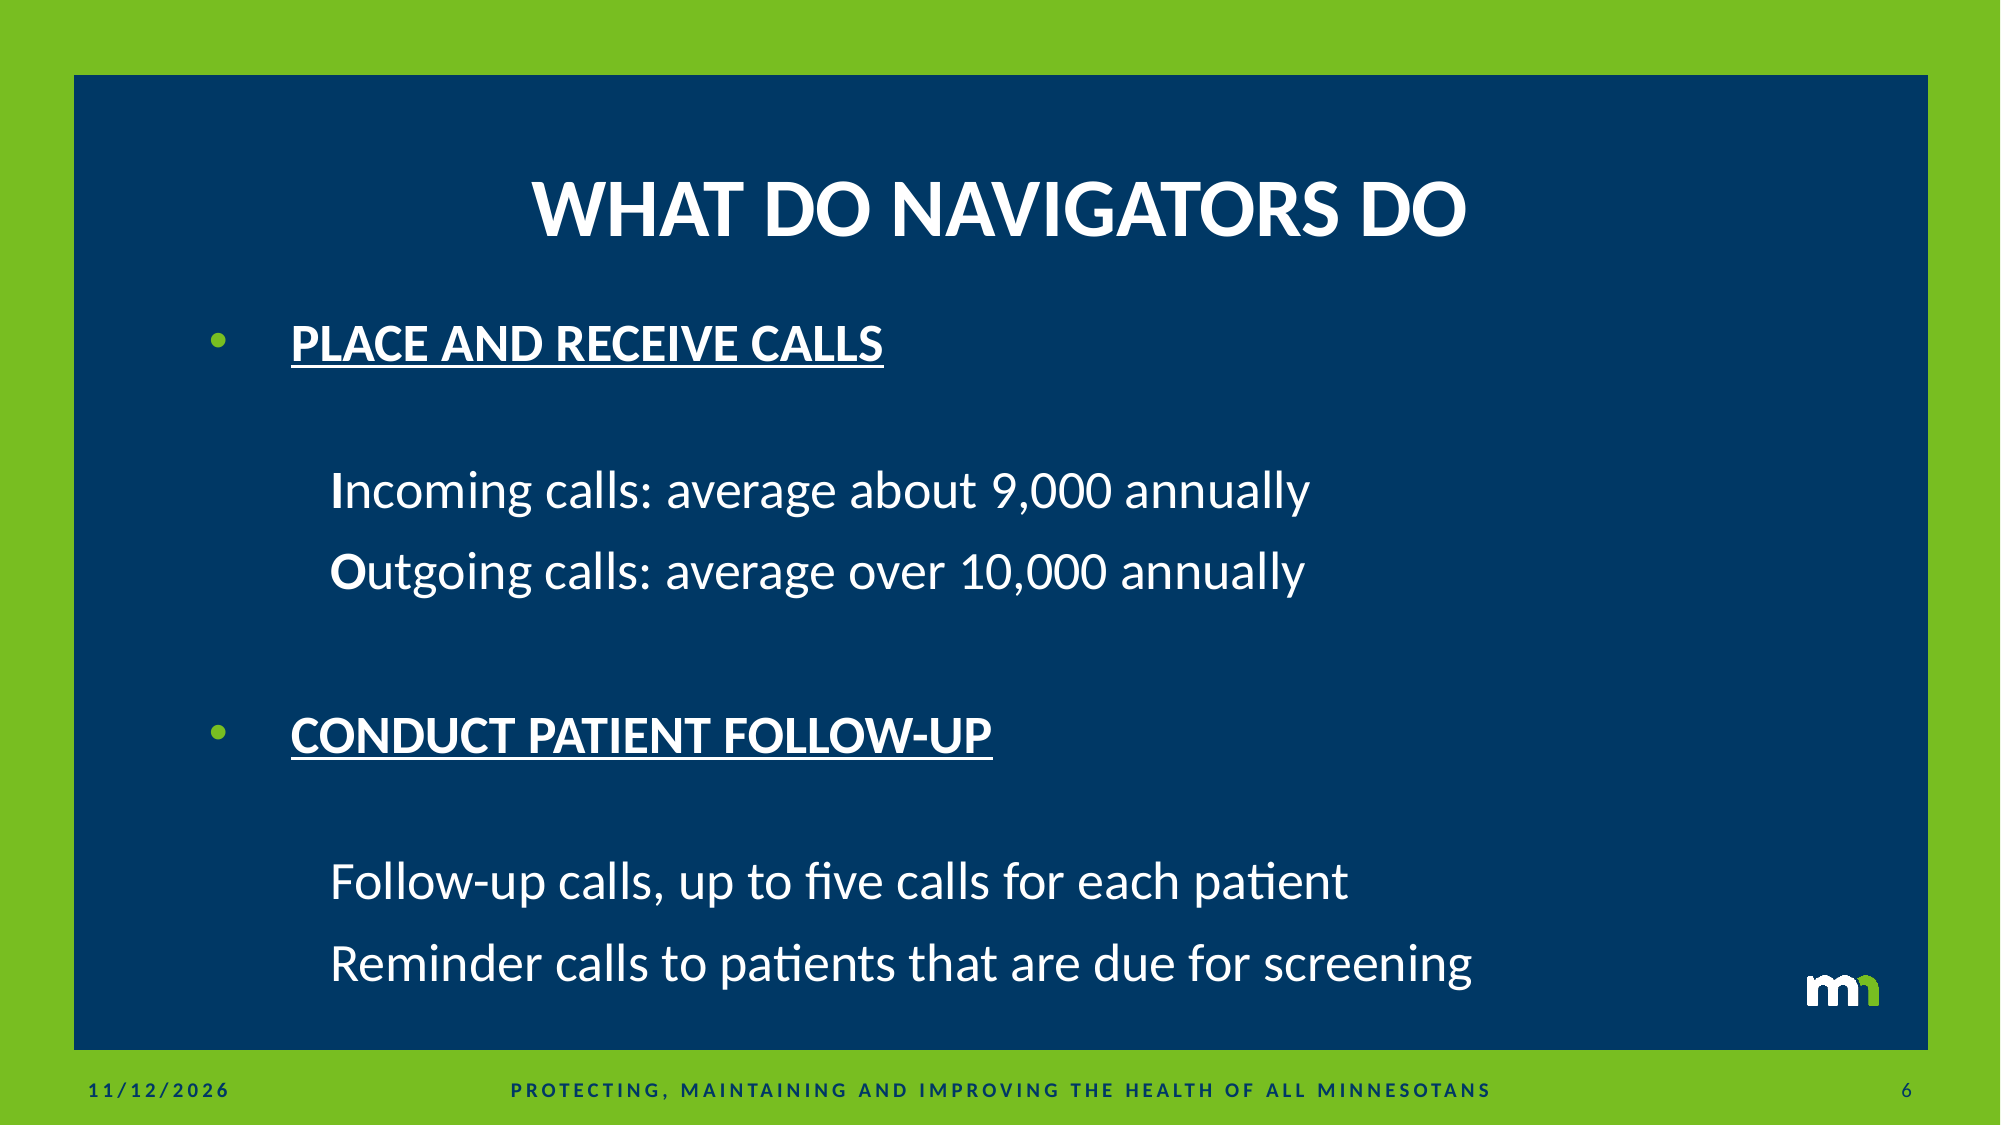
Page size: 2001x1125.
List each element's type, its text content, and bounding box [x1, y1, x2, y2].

list PLACE AND RECEIVE CALLS Incoming calls: average about 9,000 annually Outgoing calls: average over 10,000 annually CONDUCT PATIENT FOLLOW-UP Follow-up calls, up to five calls for each patient Reminder calls to patients that are due for screening [193, 299, 1882, 1006]
slide_number 6 [1728, 1052, 1927, 1125]
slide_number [72, 1052, 273, 1125]
title WHAT DO NAVIGATORS DO [118, 71, 1882, 263]
footer PROTECTING, MAINTAINING AND IMPROVING THE HEALTH OF ALL MINNESOTANS [273, 1052, 1728, 1125]
